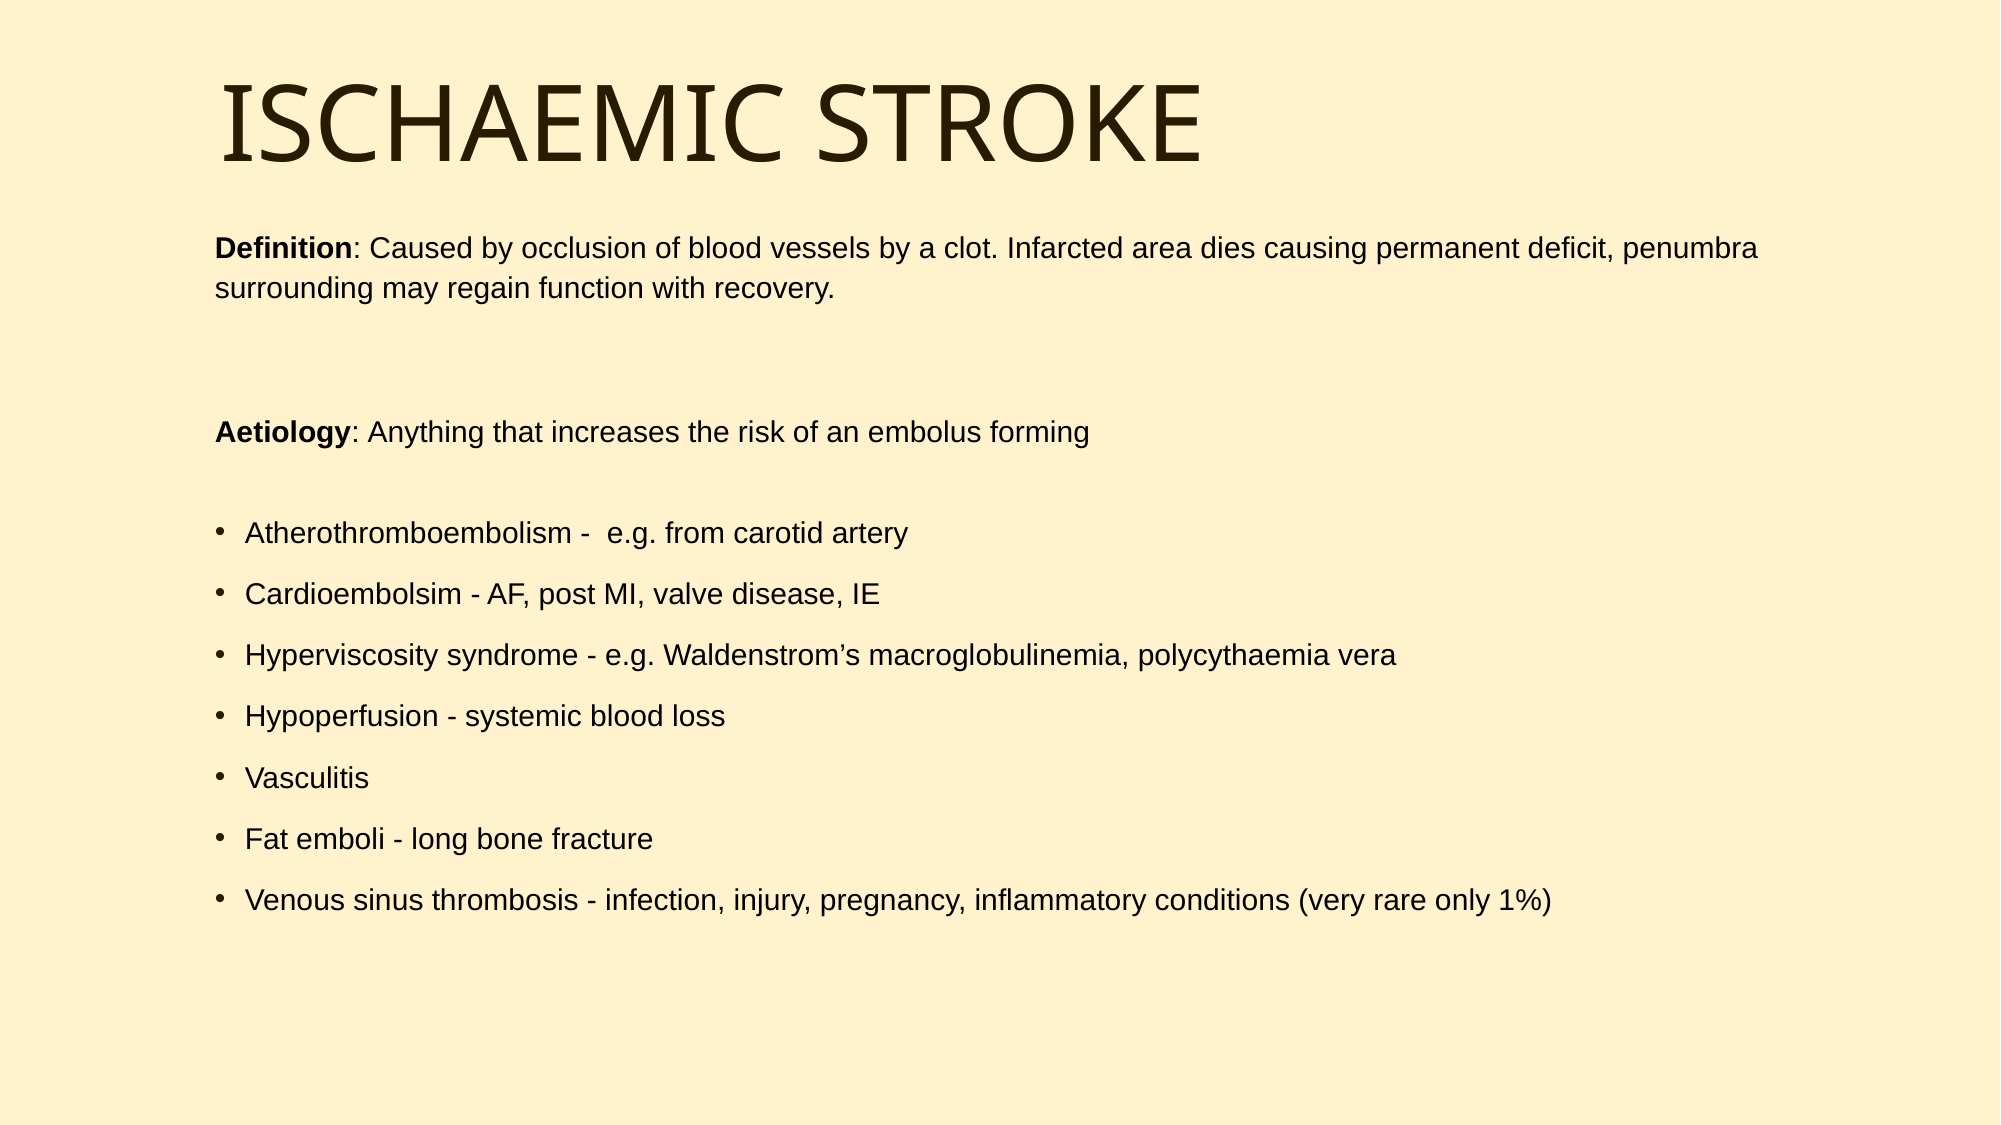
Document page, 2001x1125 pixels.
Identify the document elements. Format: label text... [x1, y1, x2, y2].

title ISCHAEMIC STROKE [205, 62, 1875, 308]
list Definition: Caused by occlusion of blood vessels by a clot. Infarcted area dies causing permanent deficit, penumbra surrounding may regain function with recovery. Aetiology: Anything that increases the risk of an embolus forming Atherothromboembolism - e.g. from carotid artery Cardioembolsim - AF, post MI, valve disease, IE Hyperviscosity syndrome - e.g. Waldenstrom’s macroglobulinemia, polycythaemia vera Hypoperfusion - systemic blood loss Vasculitis Fat emboli - long bone fracture Venous sinus thrombosis - infection, injury, pregnancy, inflammatory conditions (very rare only 1%) [199, 217, 1870, 1091]
